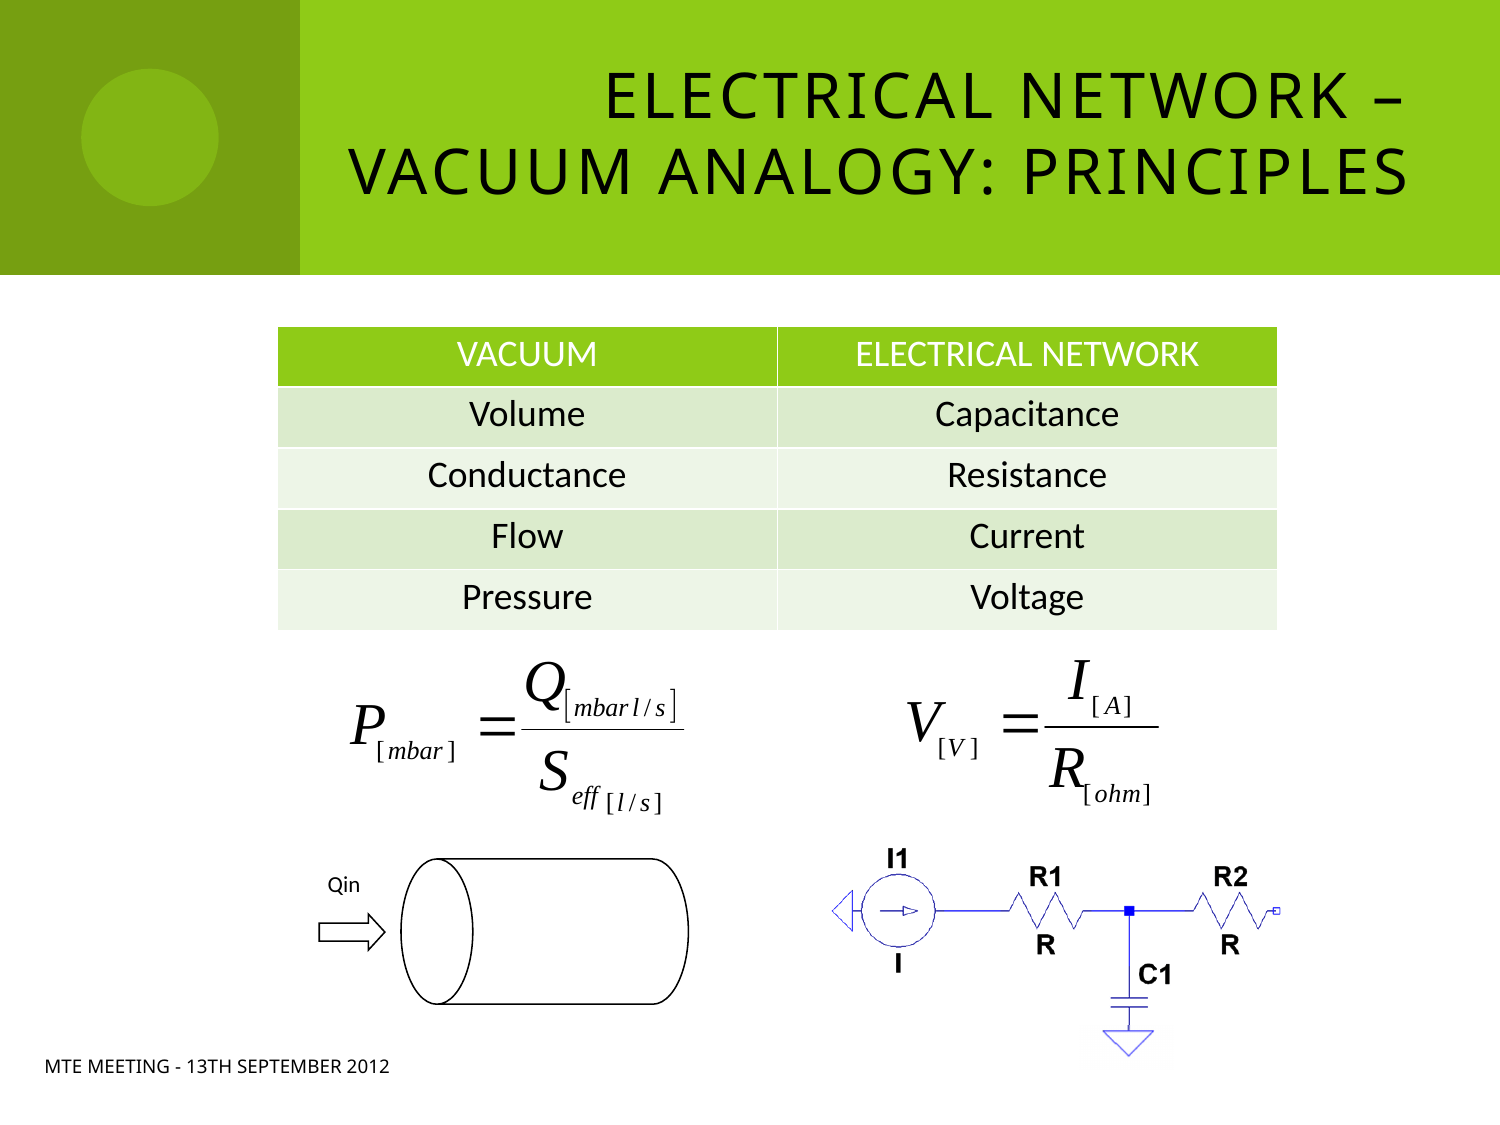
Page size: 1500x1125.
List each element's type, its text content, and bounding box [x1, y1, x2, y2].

picture [820, 828, 1293, 1093]
table_cell Flow [278, 510, 777, 569]
table_cell Pressure [278, 570, 777, 630]
table_cell Current [778, 510, 1277, 569]
table_cell Voltage [778, 570, 1277, 630]
text_box [400, 858, 689, 1005]
table_cell Conductance [278, 449, 777, 508]
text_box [903, 644, 1168, 817]
table_cell Resistance [778, 449, 1277, 508]
table_cell Capacitance [778, 388, 1277, 447]
text_box Qin [312, 862, 401, 905]
table_cell Volume [278, 388, 777, 447]
text_box [319, 914, 385, 951]
table_header ELECTRICAL NETWORK [778, 327, 1277, 386]
table_header VACUUM [278, 327, 777, 386]
footer MTE meeting - 13th September 2012 [29, 1036, 505, 1097]
title Electrical Network – Vacuum Analogy: principles [324, 37, 1425, 225]
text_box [341, 647, 692, 827]
